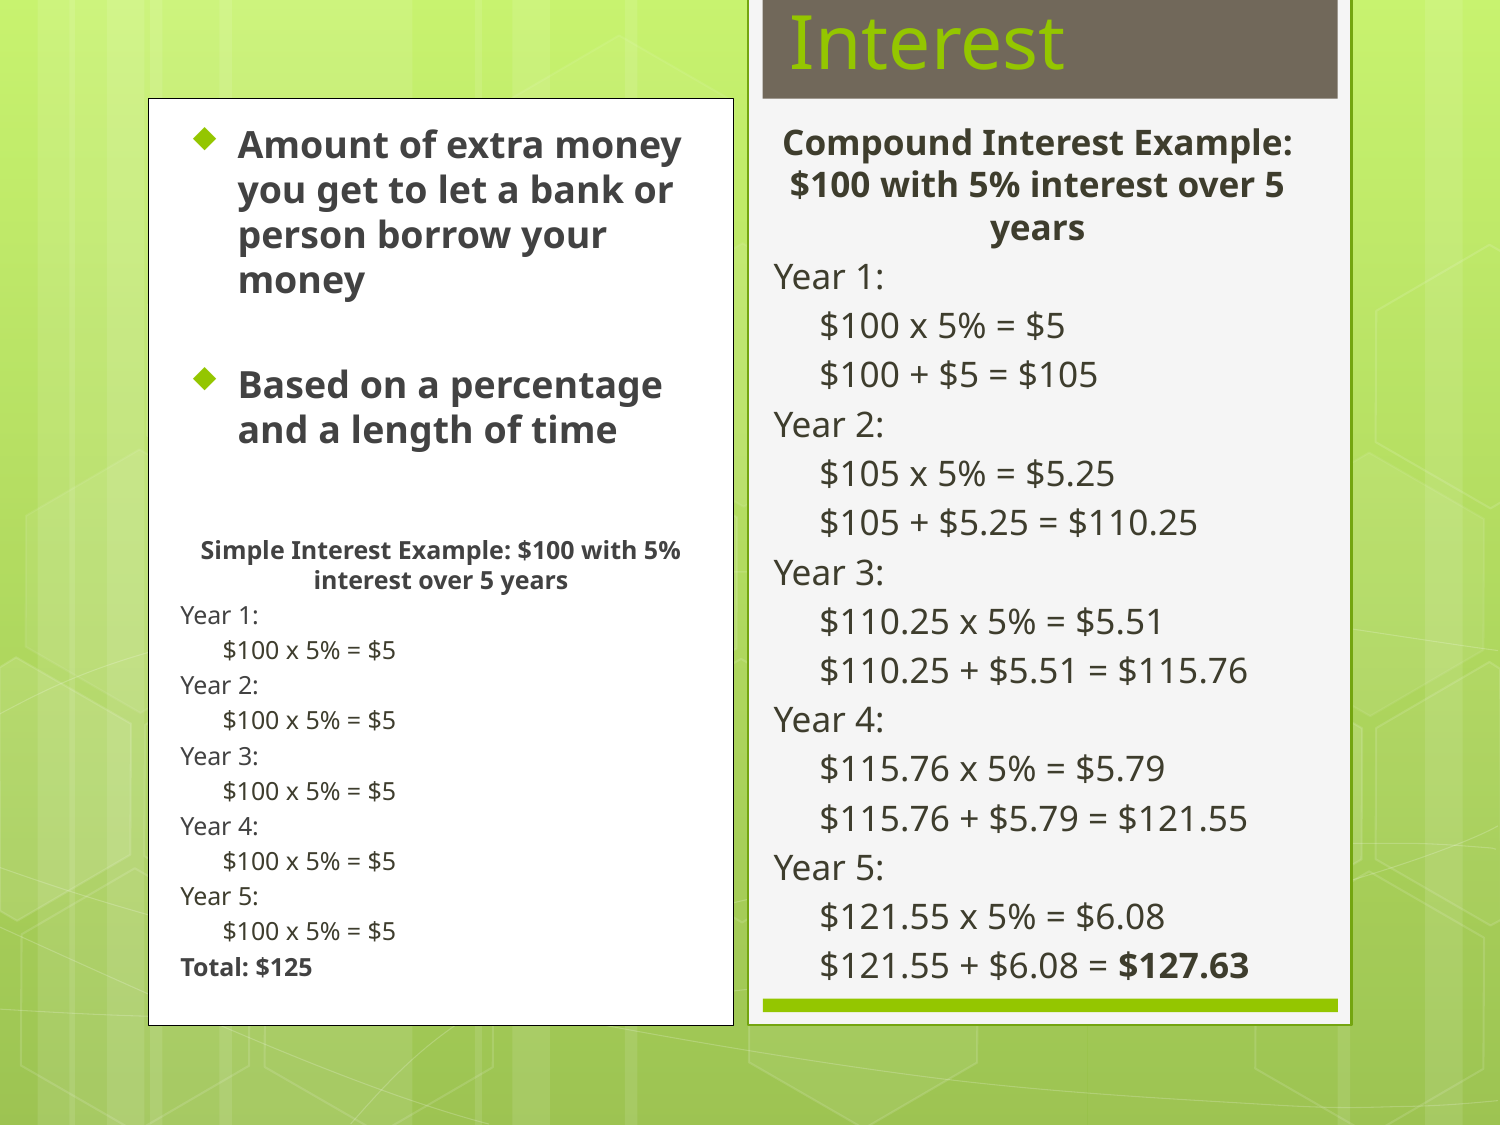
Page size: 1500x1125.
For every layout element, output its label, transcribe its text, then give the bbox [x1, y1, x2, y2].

title Interest [775, 0, 1318, 93]
list Compound Interest Example: $100 with 5% interest over 5 years Year 1: $100 x 5% = $5 $100 + $5 = $105 Year 2: $105 x 5% = $5.25 $105 + $5.25 = $110.25 Year 3: $110.25 x 5% = $5.51 $110.25 + $5.51 = $115.76 Year 4: $115.76 x 5% = $5.79 $115.76 + $5.79 = $121.55 Year 5: $121.55 x 5% = $6.08 $121.55 + $6.08 = $127.63 [747, 113, 1318, 995]
text_box Simple Interest Example: $100 with 5% interest over 5 years Year 1: $100 x 5% = $5 Year 2: $100 x 5% = $5 Year 3: $100 x 5% = $5 Year 4: $100 x 5% = $5 Year 5: $100 x 5% = $5 Total: $125 [155, 526, 717, 995]
list Amount of extra money you get to let a bank or person borrow your money Based on a percentage and a length of time [175, 113, 717, 362]
